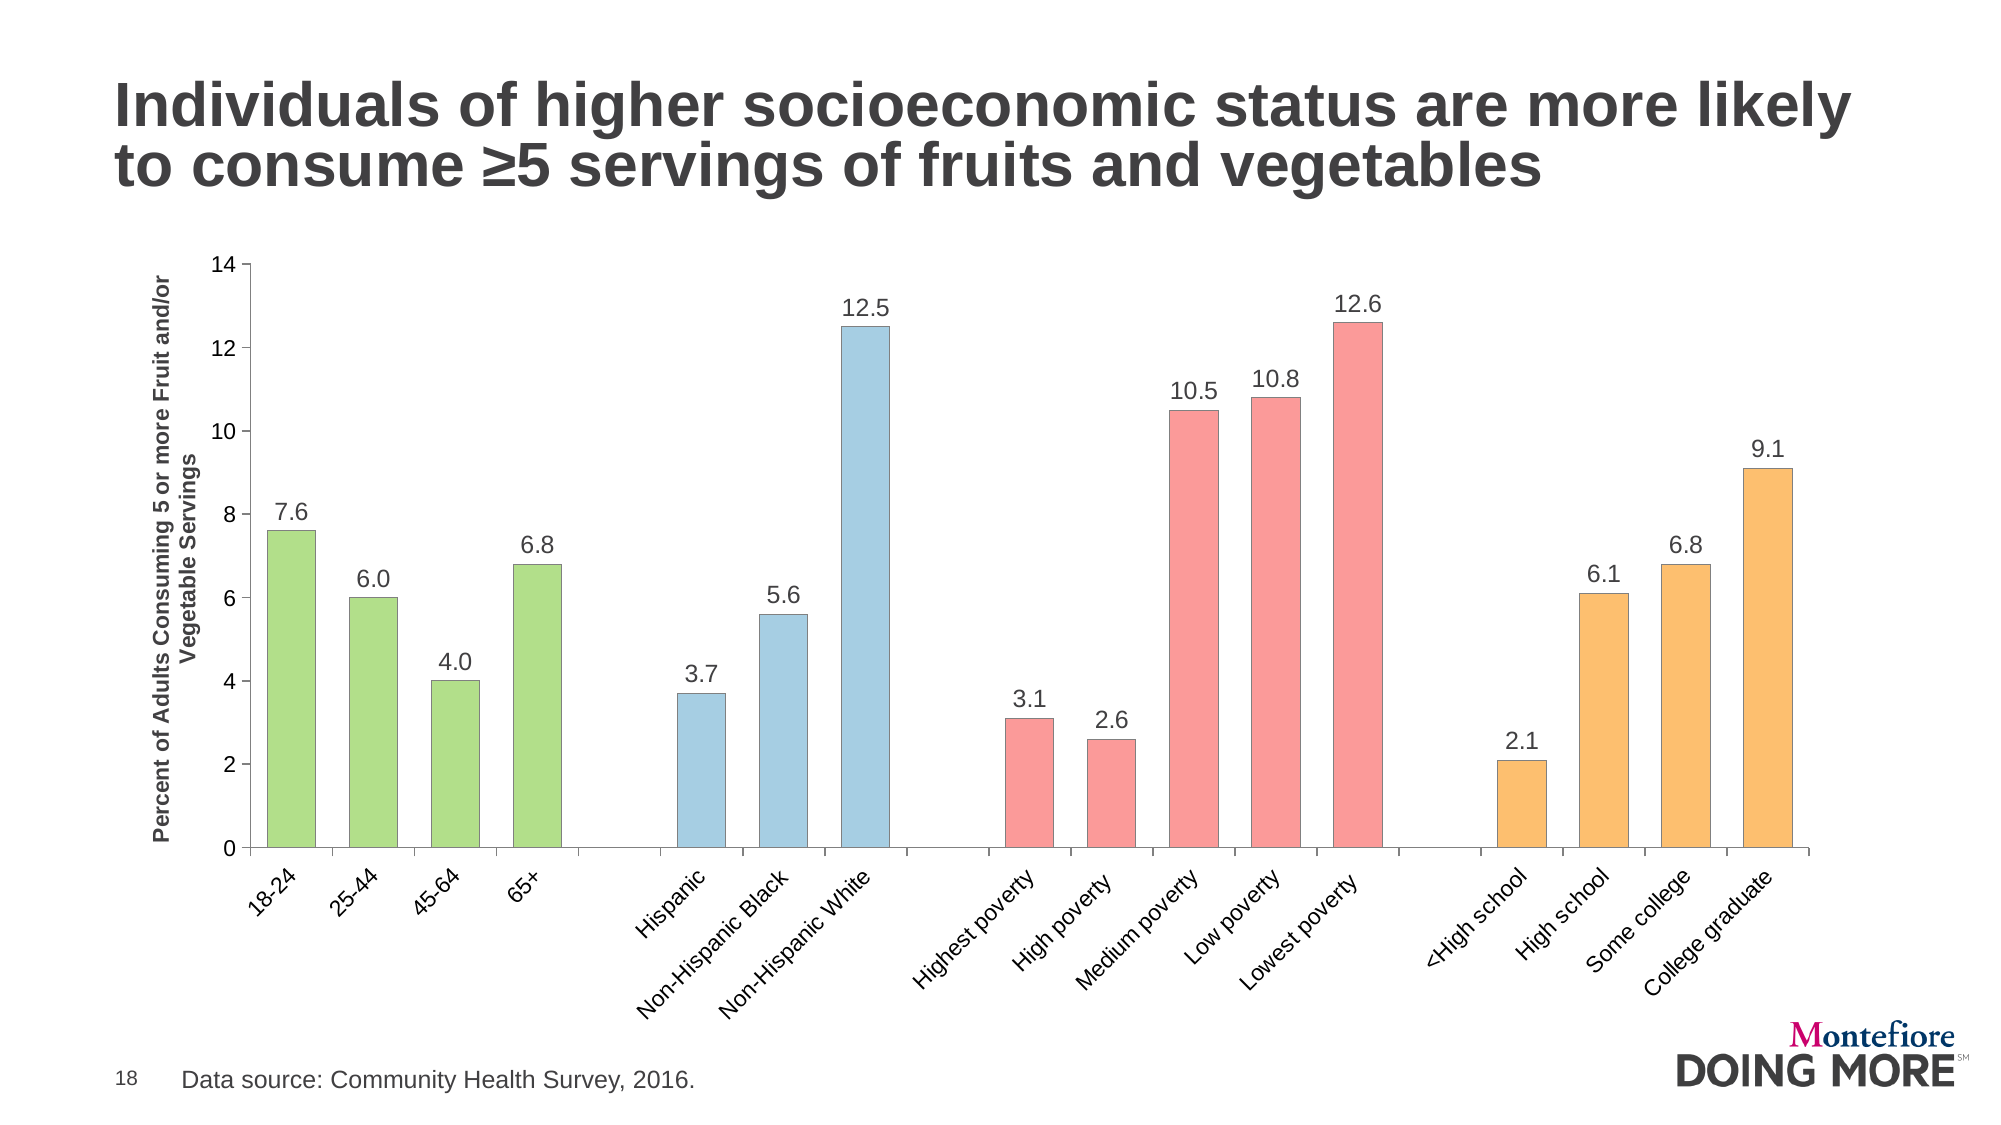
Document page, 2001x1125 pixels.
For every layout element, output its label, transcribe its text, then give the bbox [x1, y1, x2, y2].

text_box Data source: Community Health Survey, 2016. [166, 1058, 1624, 1101]
title Individuals of higher socioeconomic status are more likely to consume ≥5 servings of fruits and vegetables [99, 70, 1900, 207]
chart [131, 236, 1837, 1047]
